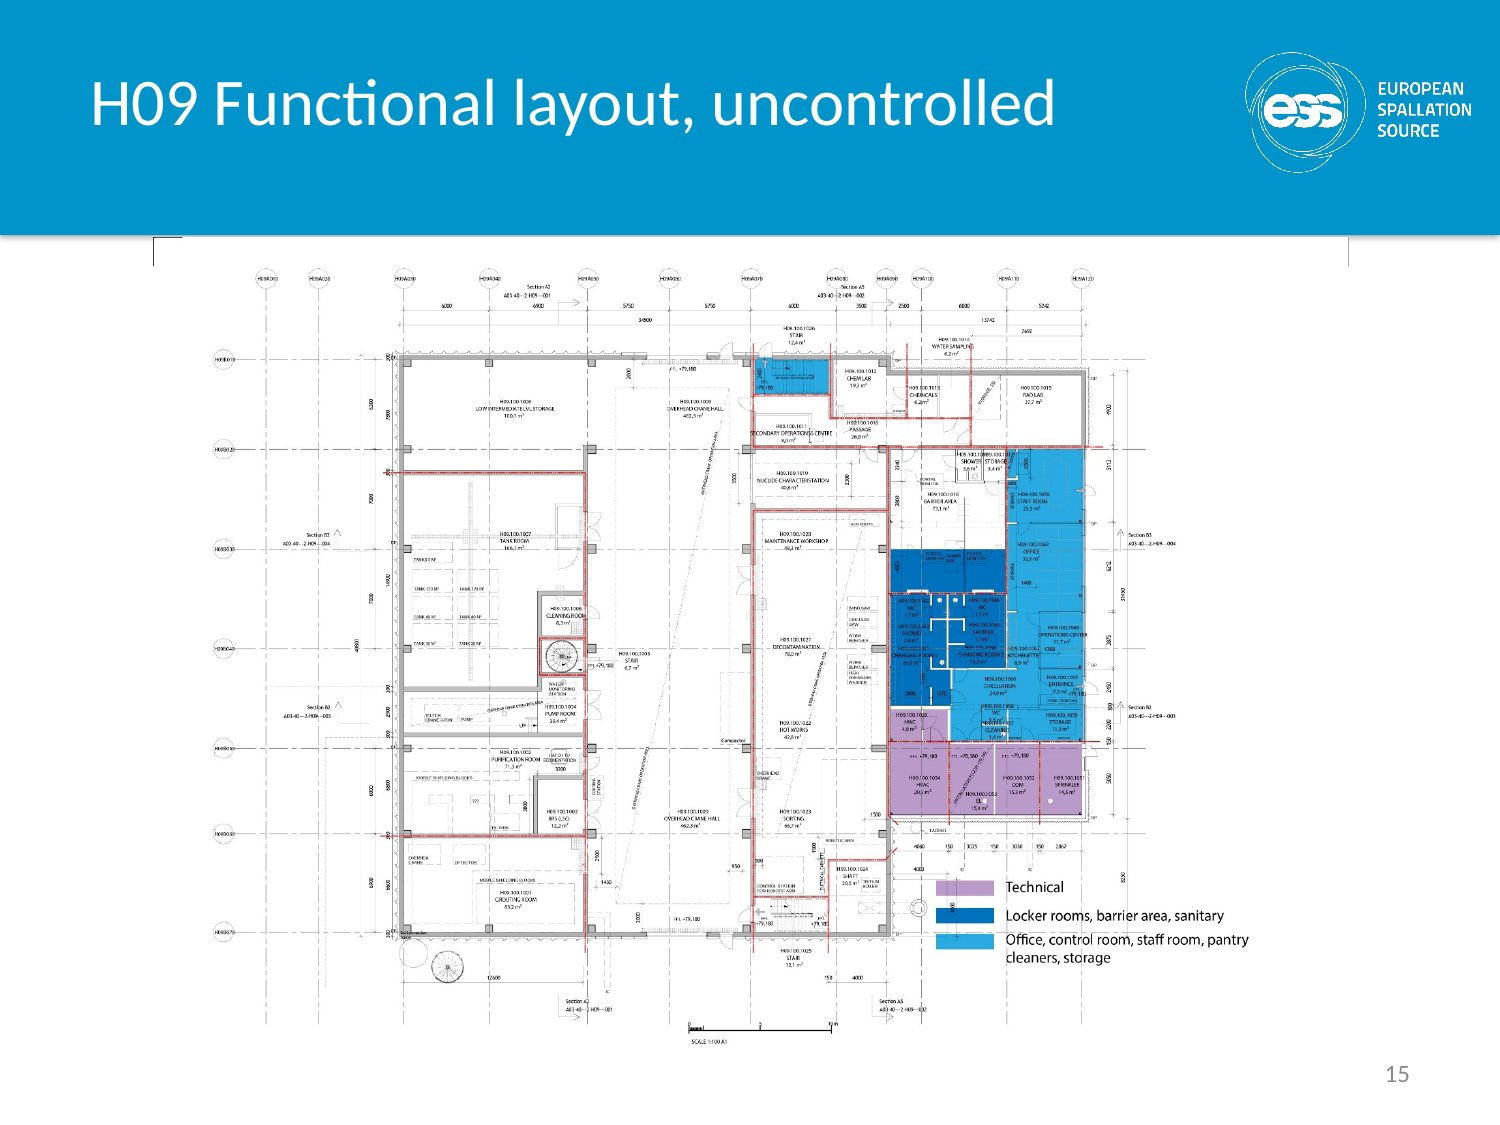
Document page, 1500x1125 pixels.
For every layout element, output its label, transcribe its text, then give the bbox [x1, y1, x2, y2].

picture [1436, 104, 1444, 115]
picture [1432, 125, 1438, 136]
picture [1409, 104, 1415, 115]
picture [1264, 94, 1342, 127]
picture [1400, 83, 1407, 94]
picture [1454, 83, 1458, 94]
picture [1423, 83, 1430, 94]
picture [1418, 104, 1423, 115]
picture [152, 237, 1349, 1083]
title H09 Functional layout, uncontrolled [75, 45, 1247, 233]
picture [1379, 83, 1385, 94]
picture [1389, 104, 1393, 115]
picture [1398, 109, 1406, 115]
picture [1422, 125, 1428, 134]
picture [1443, 86, 1450, 93]
slide_number 15 [1074, 1042, 1425, 1103]
